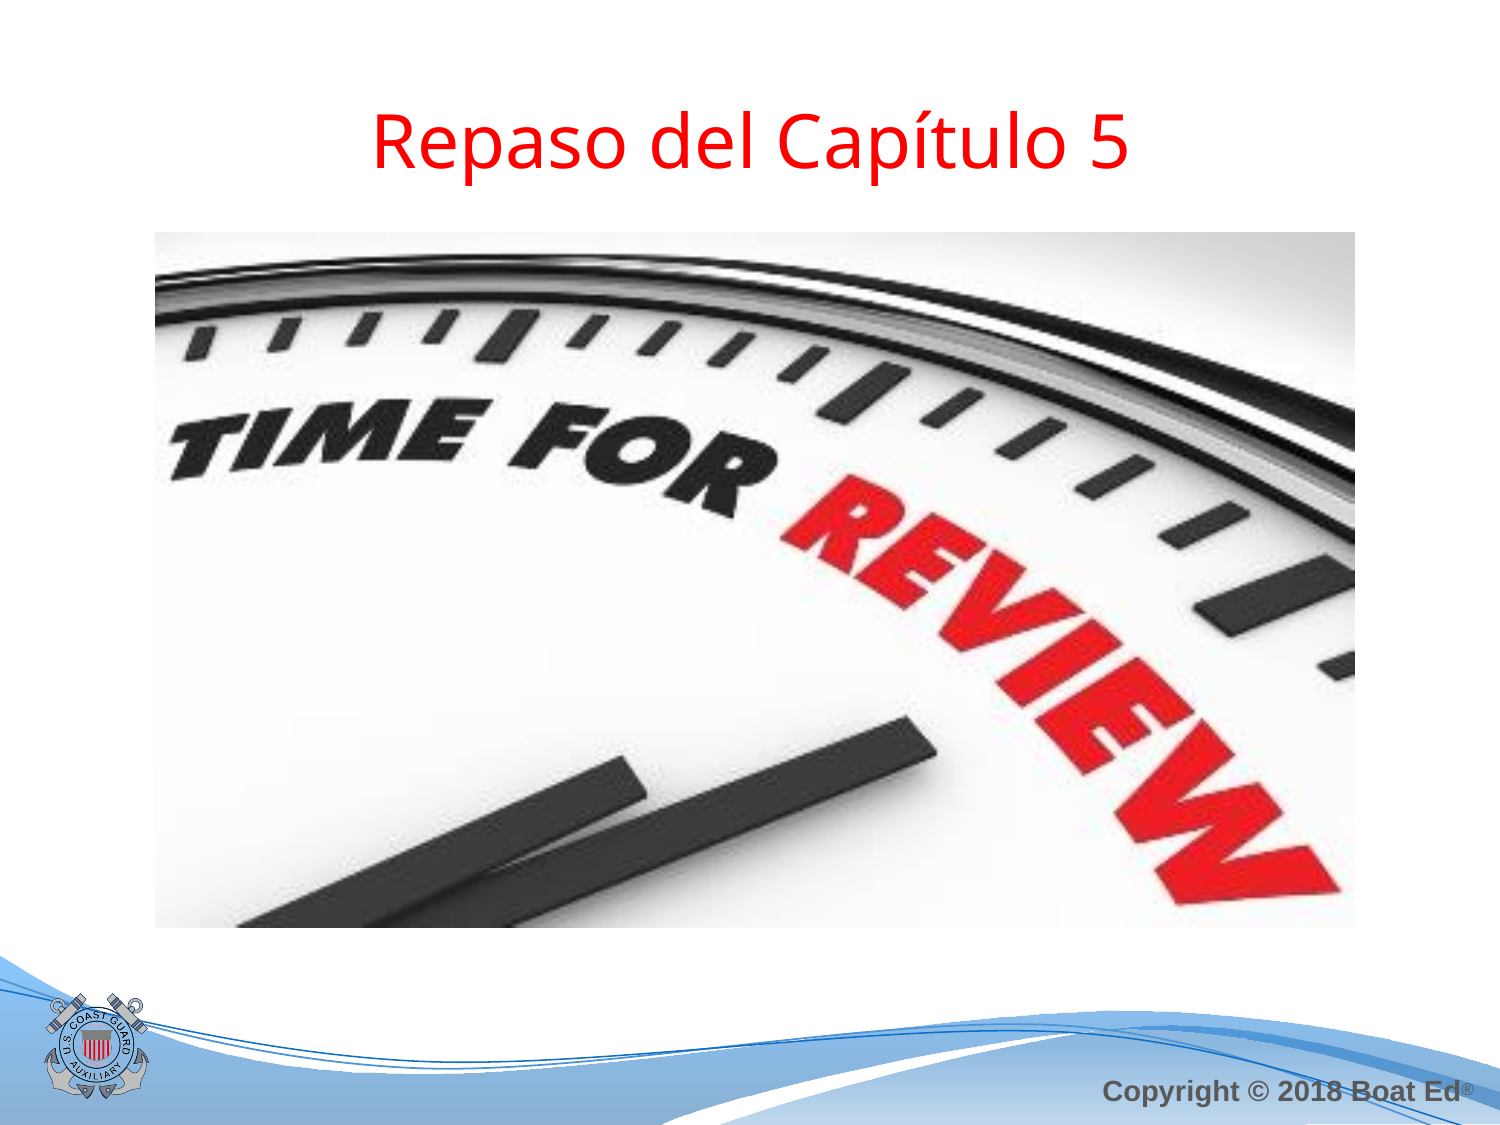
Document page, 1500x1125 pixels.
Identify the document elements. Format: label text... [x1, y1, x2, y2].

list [154, 232, 1355, 928]
picture [44, 993, 149, 1099]
title Repaso del Capítulo 5 [148, 44, 1355, 233]
